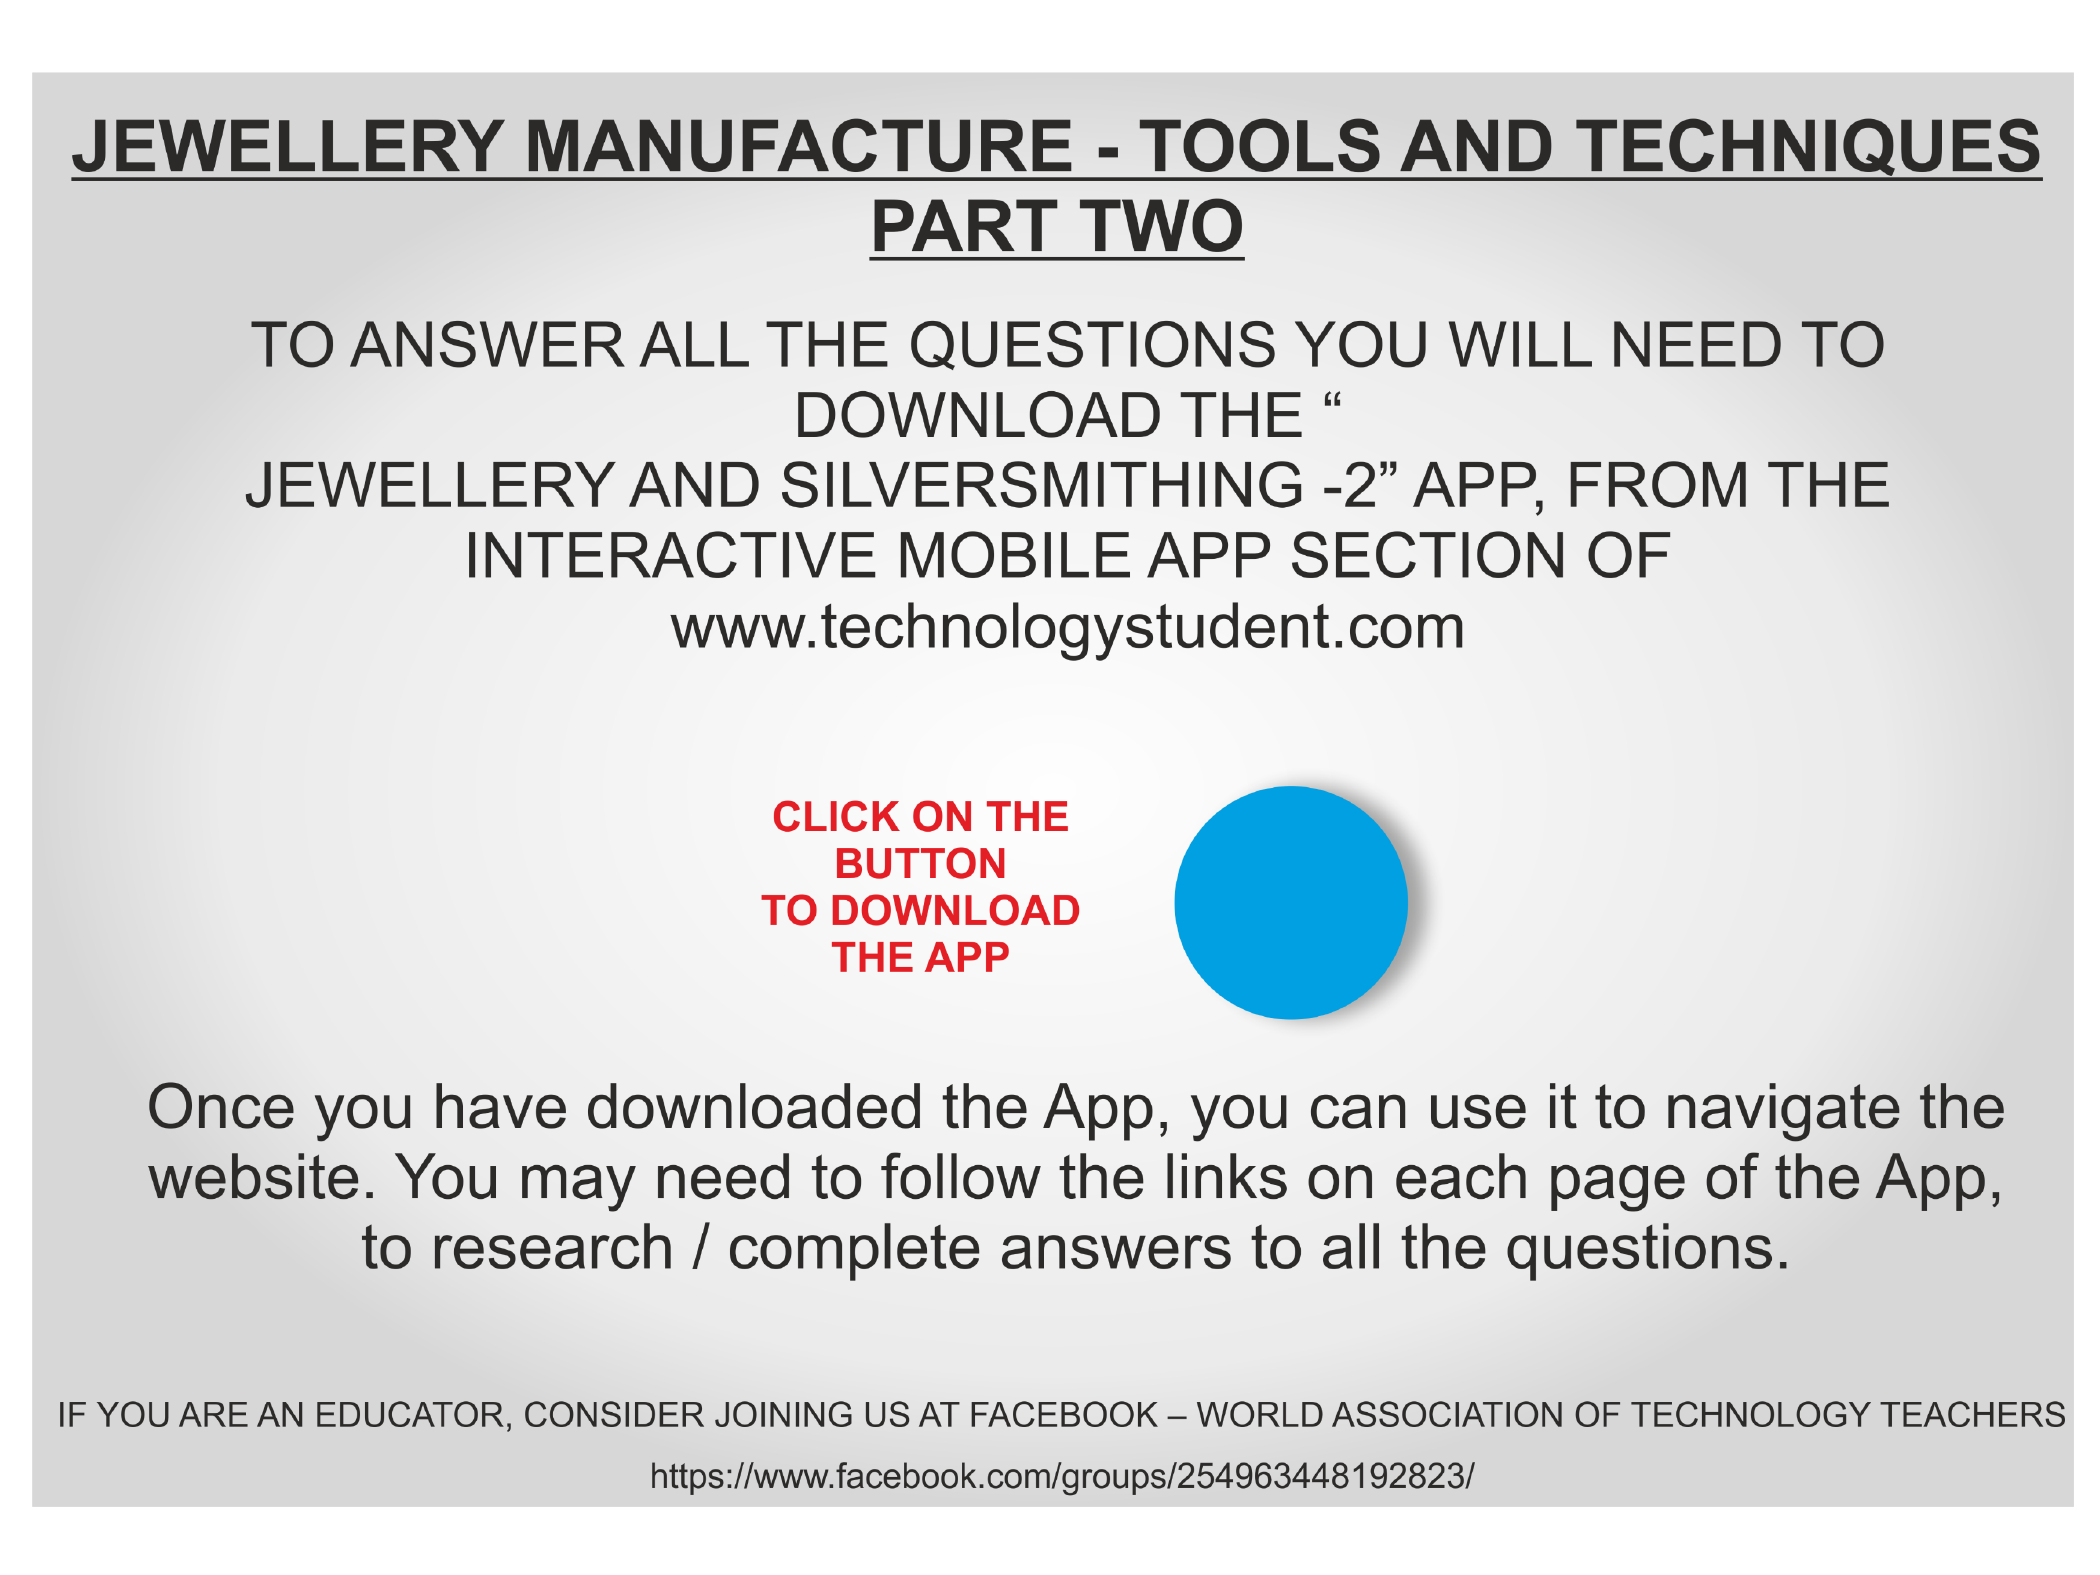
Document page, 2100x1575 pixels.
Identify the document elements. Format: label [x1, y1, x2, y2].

text_box [32, 72, 2074, 1507]
